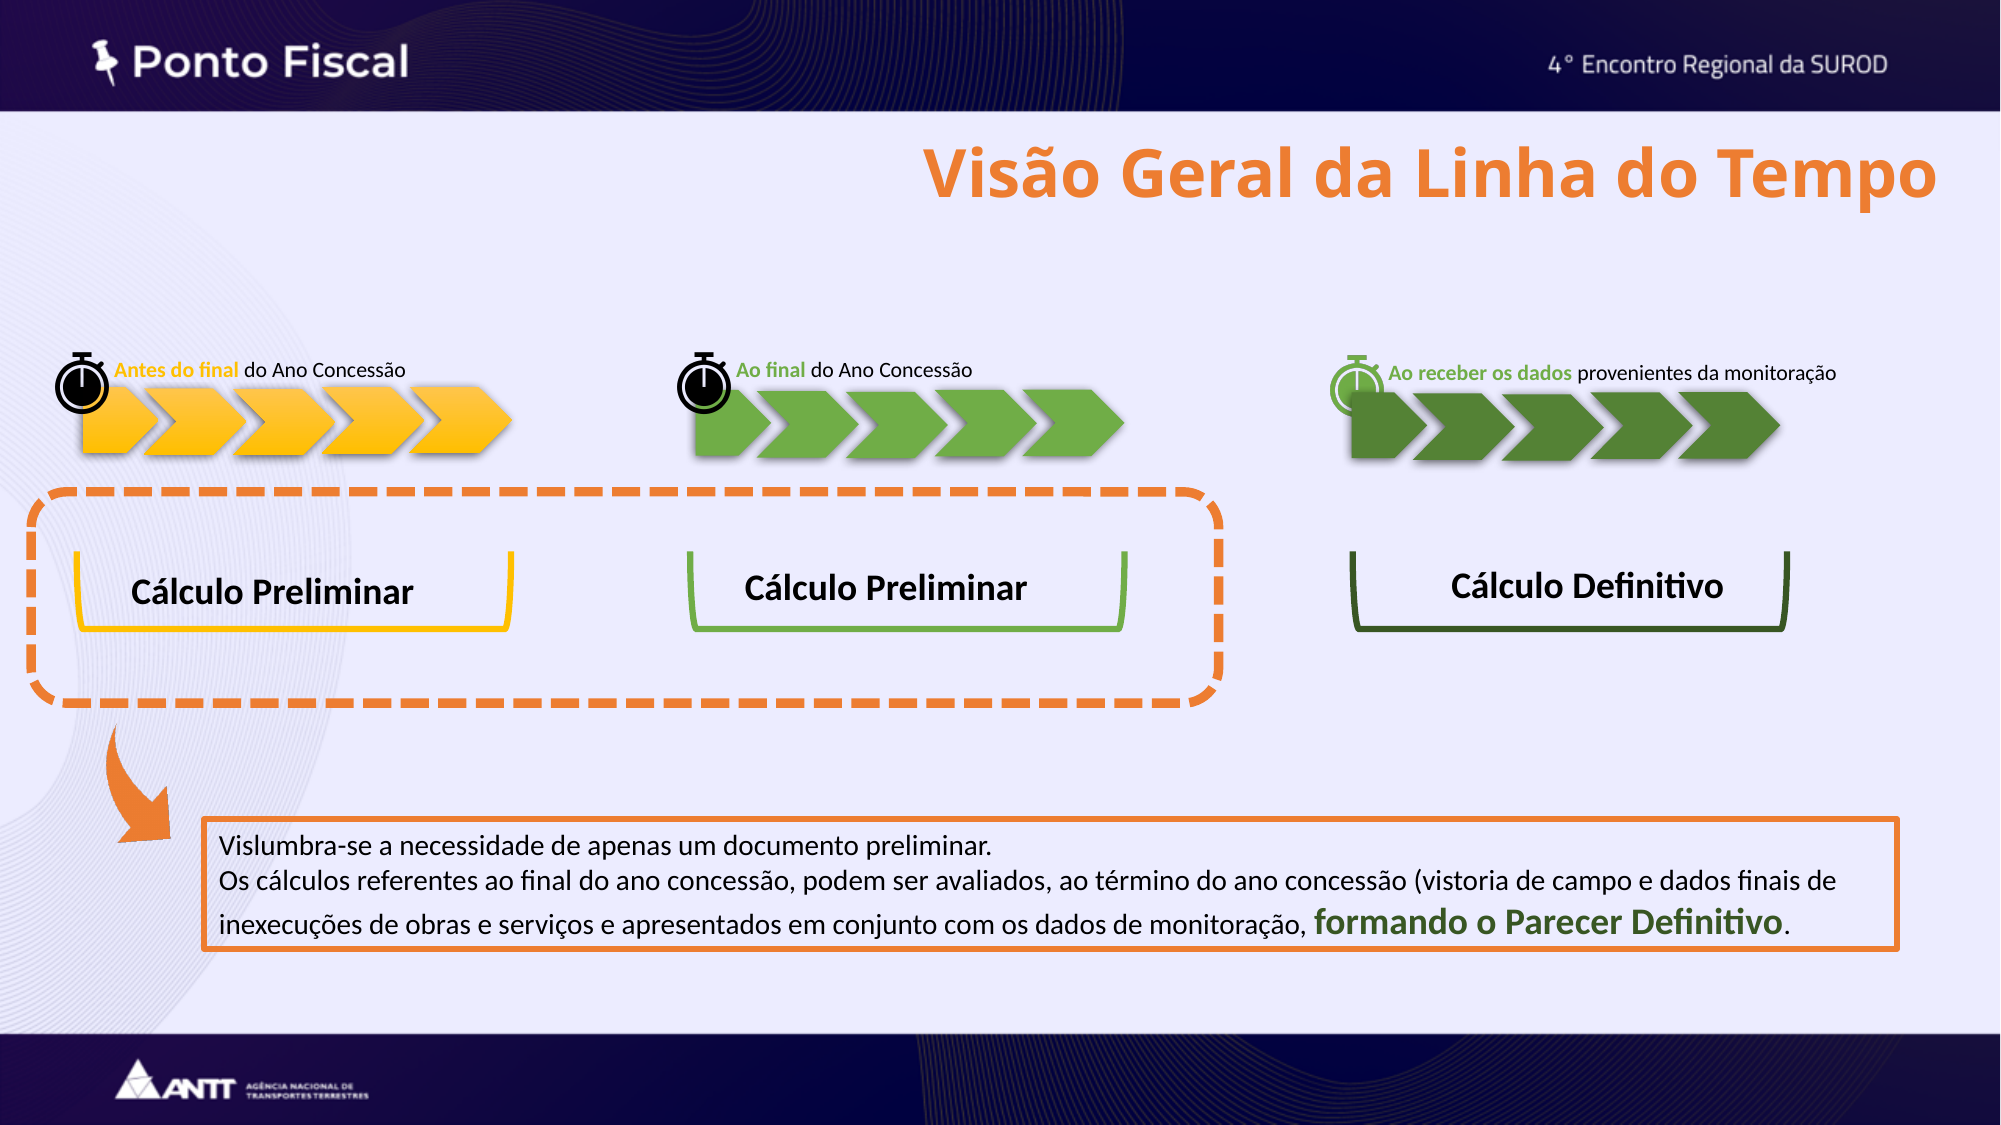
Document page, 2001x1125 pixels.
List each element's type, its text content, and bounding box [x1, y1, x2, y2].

text_box [30, 490, 1220, 705]
text_box [1678, 392, 1781, 459]
text_box [1412, 393, 1515, 460]
text_box Antes do final do Ano Concessão [120, 348, 433, 390]
text_box Ao receber os dados provenientes da monitoração [1395, 351, 2000, 392]
text_box Ao final do Ano Concessão [742, 348, 998, 390]
text_box [1022, 389, 1125, 457]
text_box [934, 389, 1037, 457]
text_box [82, 390, 159, 453]
text_box [143, 390, 247, 455]
text_box Cálculo Definitivo [1436, 553, 1792, 614]
text_box [232, 390, 336, 456]
title Visão Geral da Linha do Tempo [43, 123, 1955, 229]
text_box [321, 390, 425, 454]
text_box [756, 391, 859, 458]
text_box [1590, 392, 1693, 459]
text_box [695, 393, 772, 456]
text_box [1501, 394, 1604, 461]
text_box [409, 386, 512, 454]
text_box [1352, 551, 1788, 630]
text_box [845, 391, 948, 459]
text_box [1351, 393, 1428, 459]
picture [0, 0, 2001, 1125]
text_box Vislumbra-se a necessidade de apenas um documento preliminar. Os cálculos referentes ao final do ano concessão, podem ser avaliados, ao término do ano concessão (vistoria de campo e dados finais de inexecuções de obras e serviços e apresentados em conjunto com os dados de monitoração, formando o Parecer Definitivo. [204, 819, 1897, 949]
